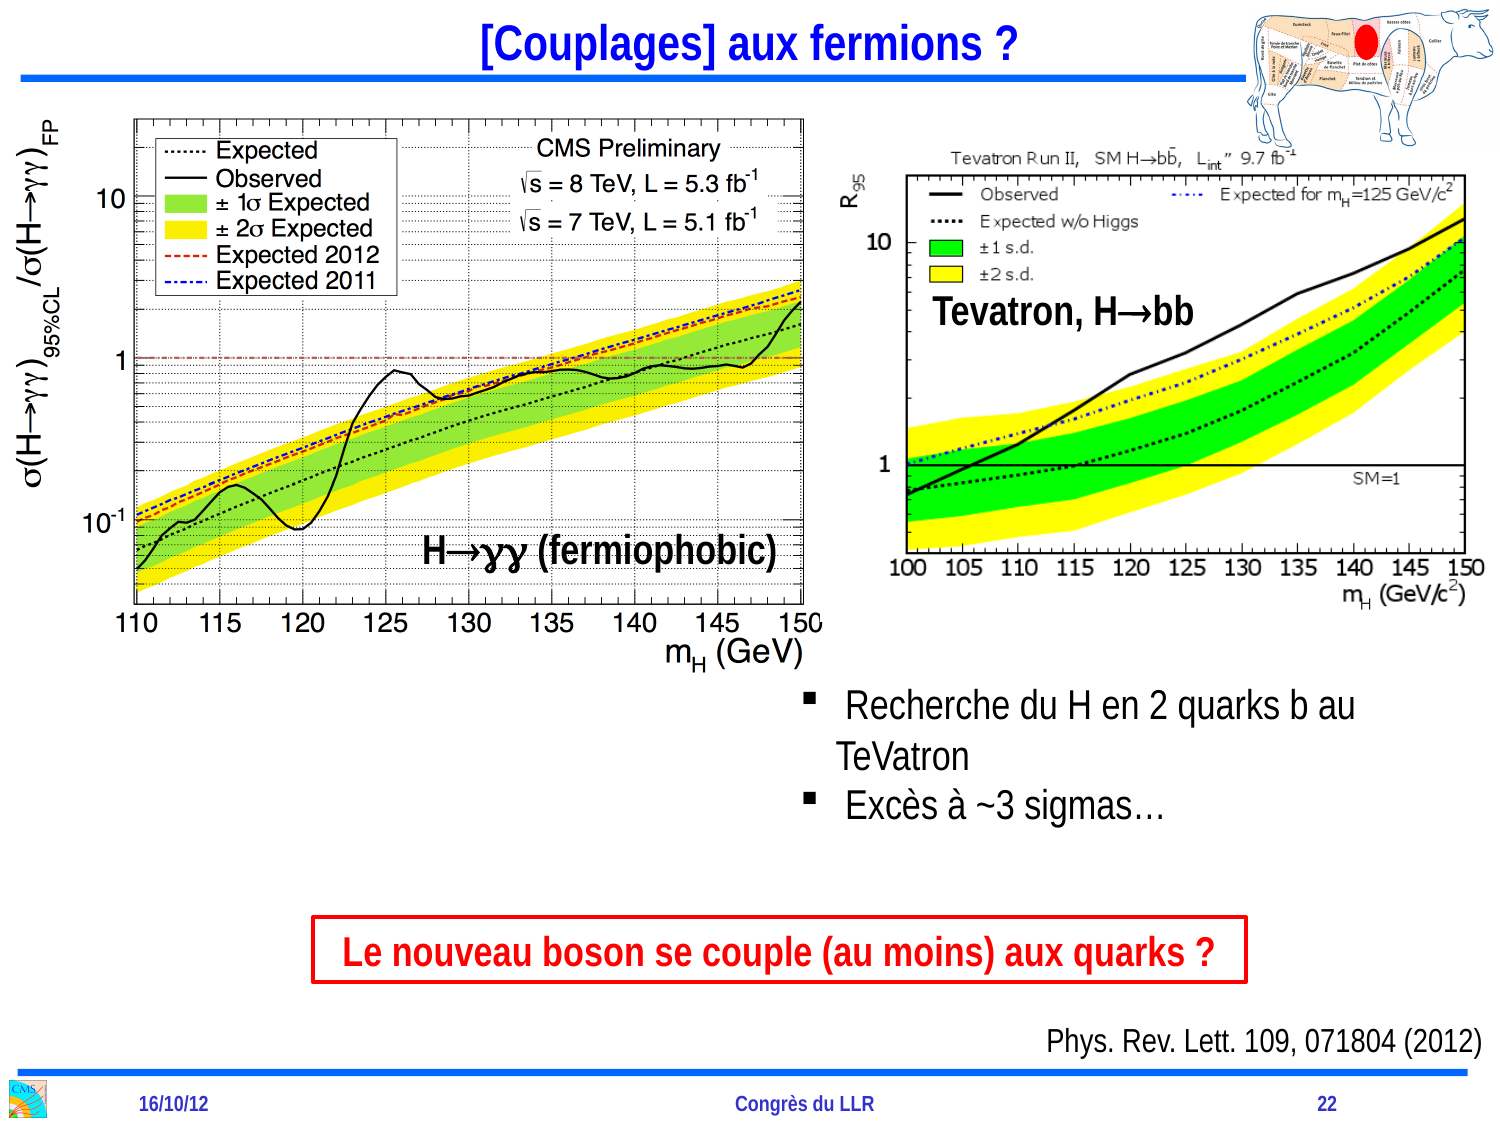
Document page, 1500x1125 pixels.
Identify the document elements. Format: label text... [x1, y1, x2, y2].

picture [9, 1080, 47, 1118]
text_box Le nouveau boson se couple (au moins) aux quarks ? [312, 917, 1247, 982]
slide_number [123, 1081, 394, 1121]
title [Couplages] aux fermions ? [27, 0, 1473, 80]
slide_number 22 [1264, 1081, 1353, 1118]
footer Congrès du LLR [430, 1081, 1180, 1121]
text_box Recherche du H en 2 quarks b au TeVatron Excès à ~3 sigmas… [785, 670, 1500, 836]
picture [0, 5, 1500, 681]
text_box Phys. Rev. Lett. 109, 071804 (2012) [1031, 1011, 1499, 1066]
